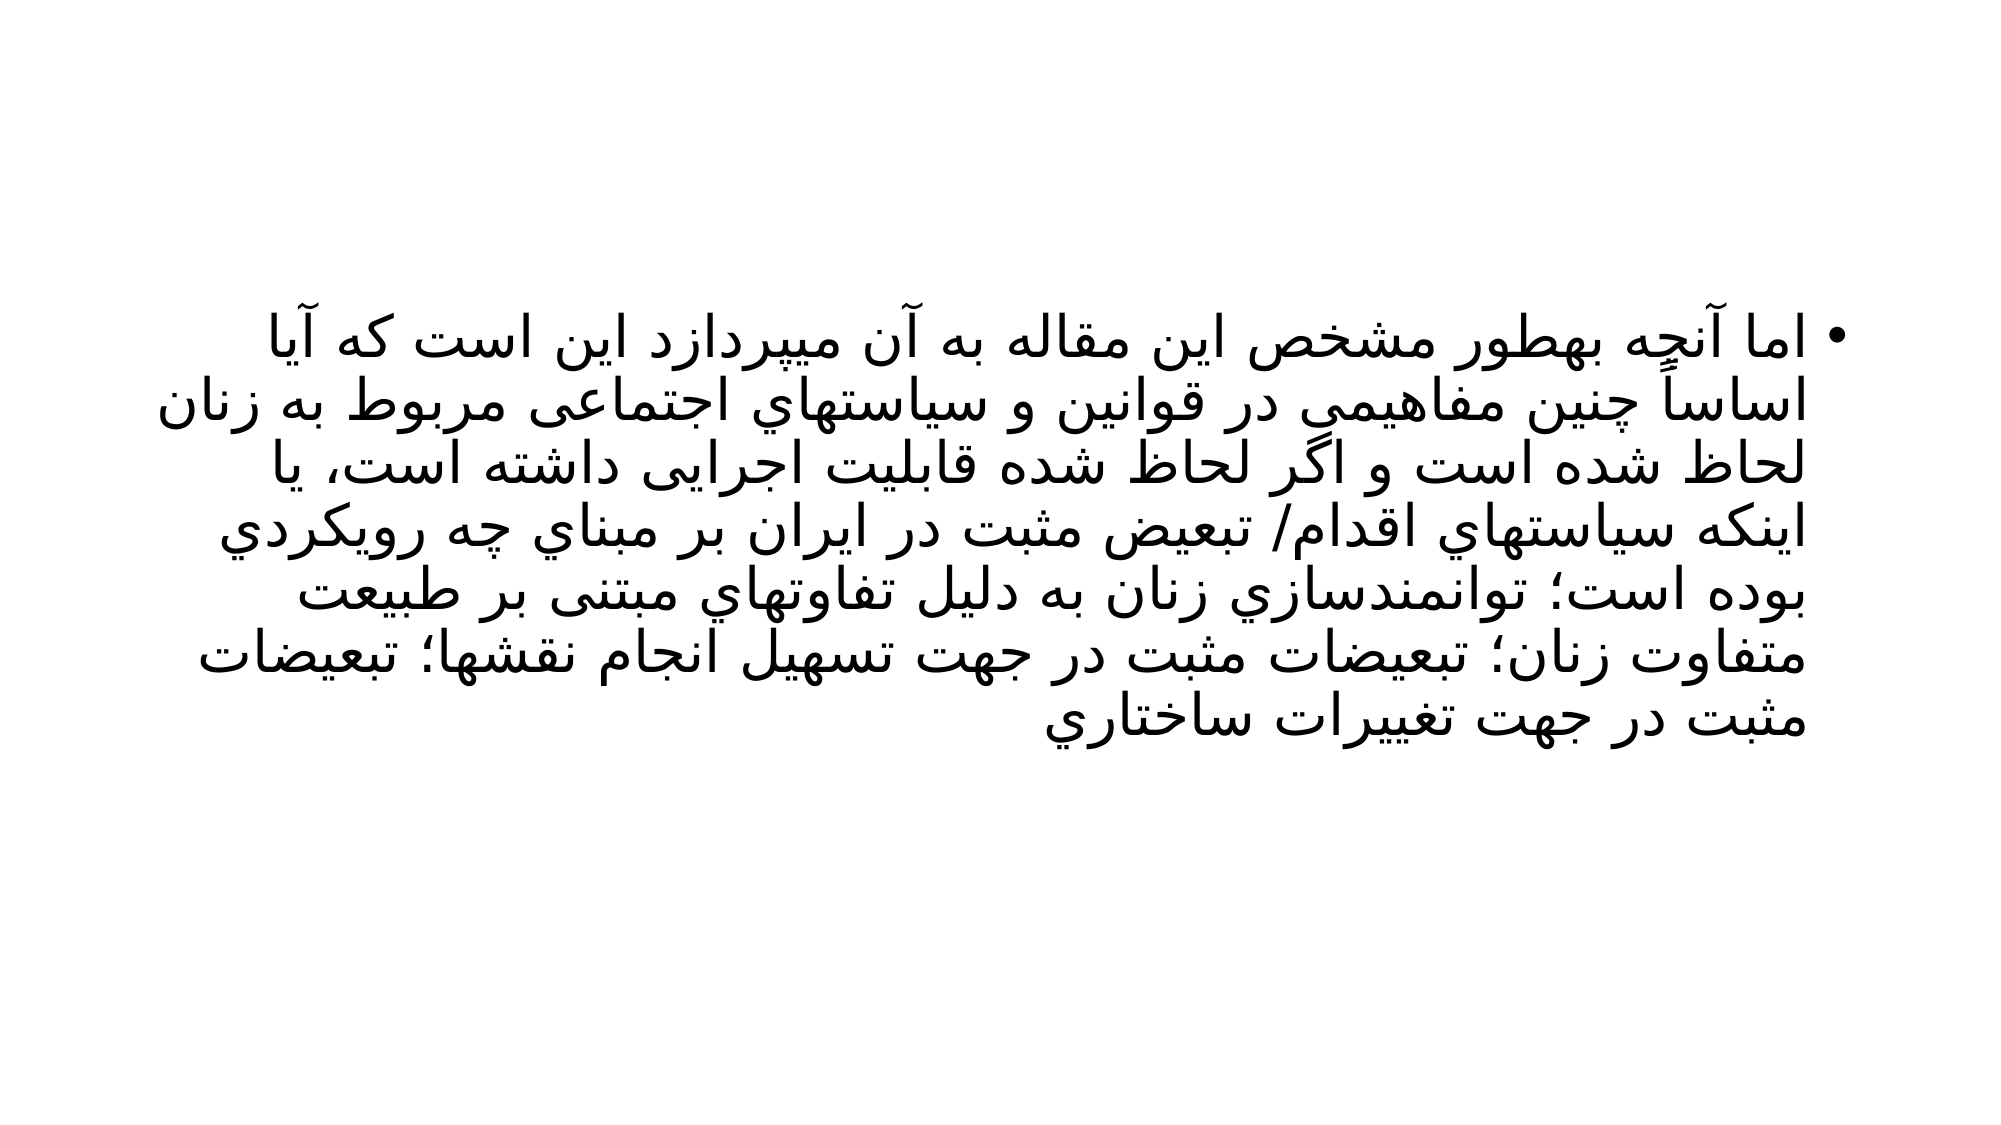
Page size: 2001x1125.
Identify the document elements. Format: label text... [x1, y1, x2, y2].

list اما آنچه بهطور مشخص این مقاله به آن میپردازد این است که آیا اساساً چنین مفاهیمی در قوانین و سیاستهاي اجتماعی مربوط به زنان لحاظ شده است و اگر لحاظ شده قابلیت اجرایی داشته است، یا اینکه سیاستهاي اقدام/ تبعیض مثبت در ایران بر مبناي چه رویکردي بوده است؛ توانمندسازي زنان به دلیل تفاوتهاي مبتنی بر طبیعت متفاوت زنان؛ تبعیضات مثبت در جهت تسهیل انجام نقشها؛ تبعیضات مثبت در جهت تغییرات ساختاري [137, 299, 1863, 1014]
